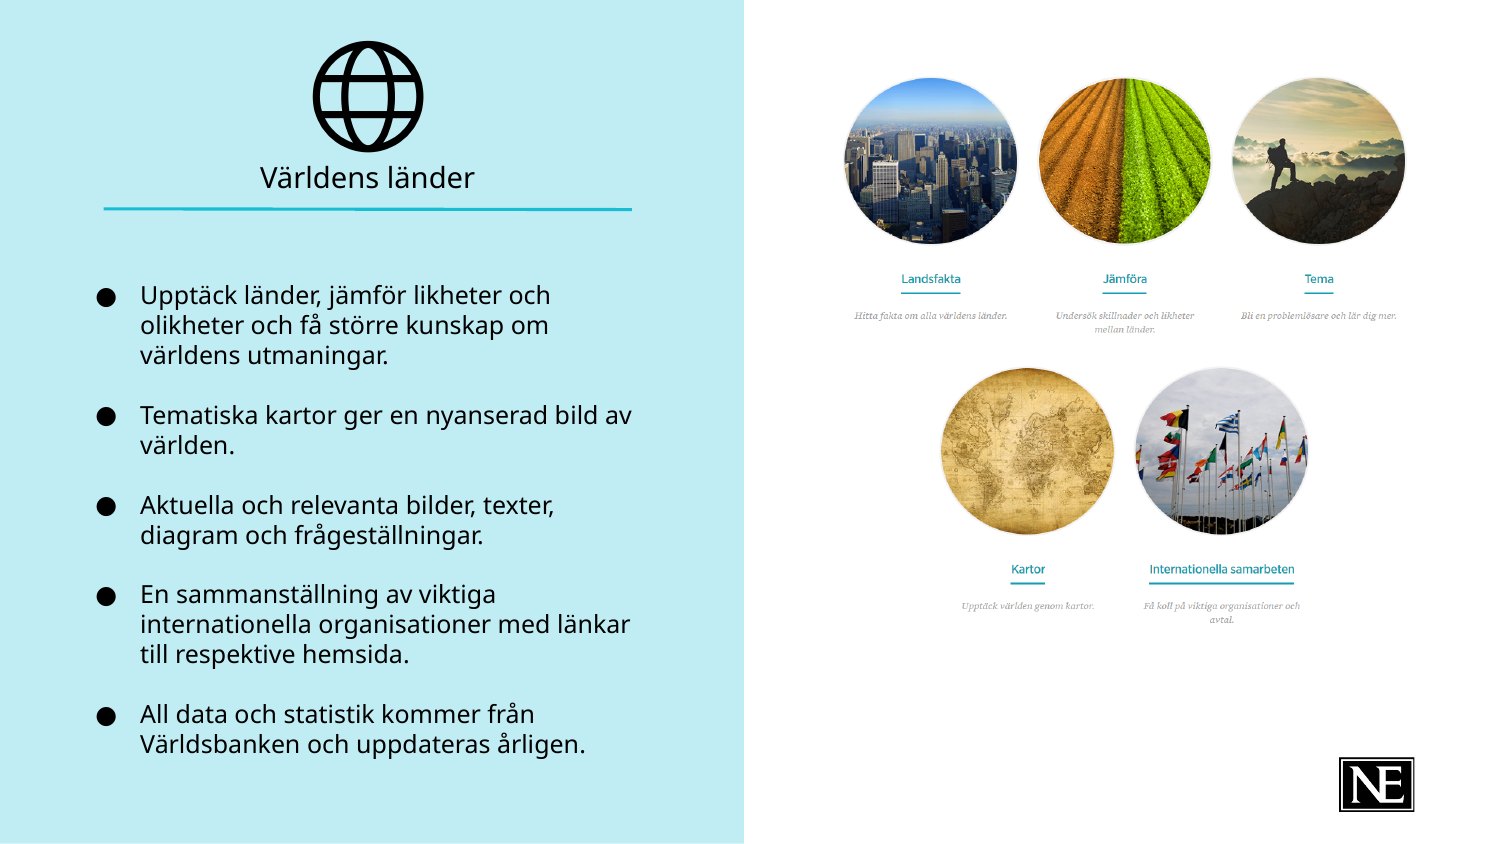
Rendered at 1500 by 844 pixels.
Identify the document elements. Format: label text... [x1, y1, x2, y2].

text_box Upptäck länder, jämför likheter och olikheter och få större kunskap om världens utmaningar. Tematiska kartor ger en nyanserad bild av världen. Aktuella och relevanta bilder, texter, diagram och frågeställningar. En sammanställning av viktiga internationella organisationer med länkar till respektive hemsida. All data och statistik kommer från Världsbanken och uppdateras årligen. [78, 272, 654, 681]
picture [1339, 757, 1415, 812]
text_box Världens länder [237, 152, 499, 202]
picture [834, 71, 1416, 626]
picture [252, 38, 483, 154]
